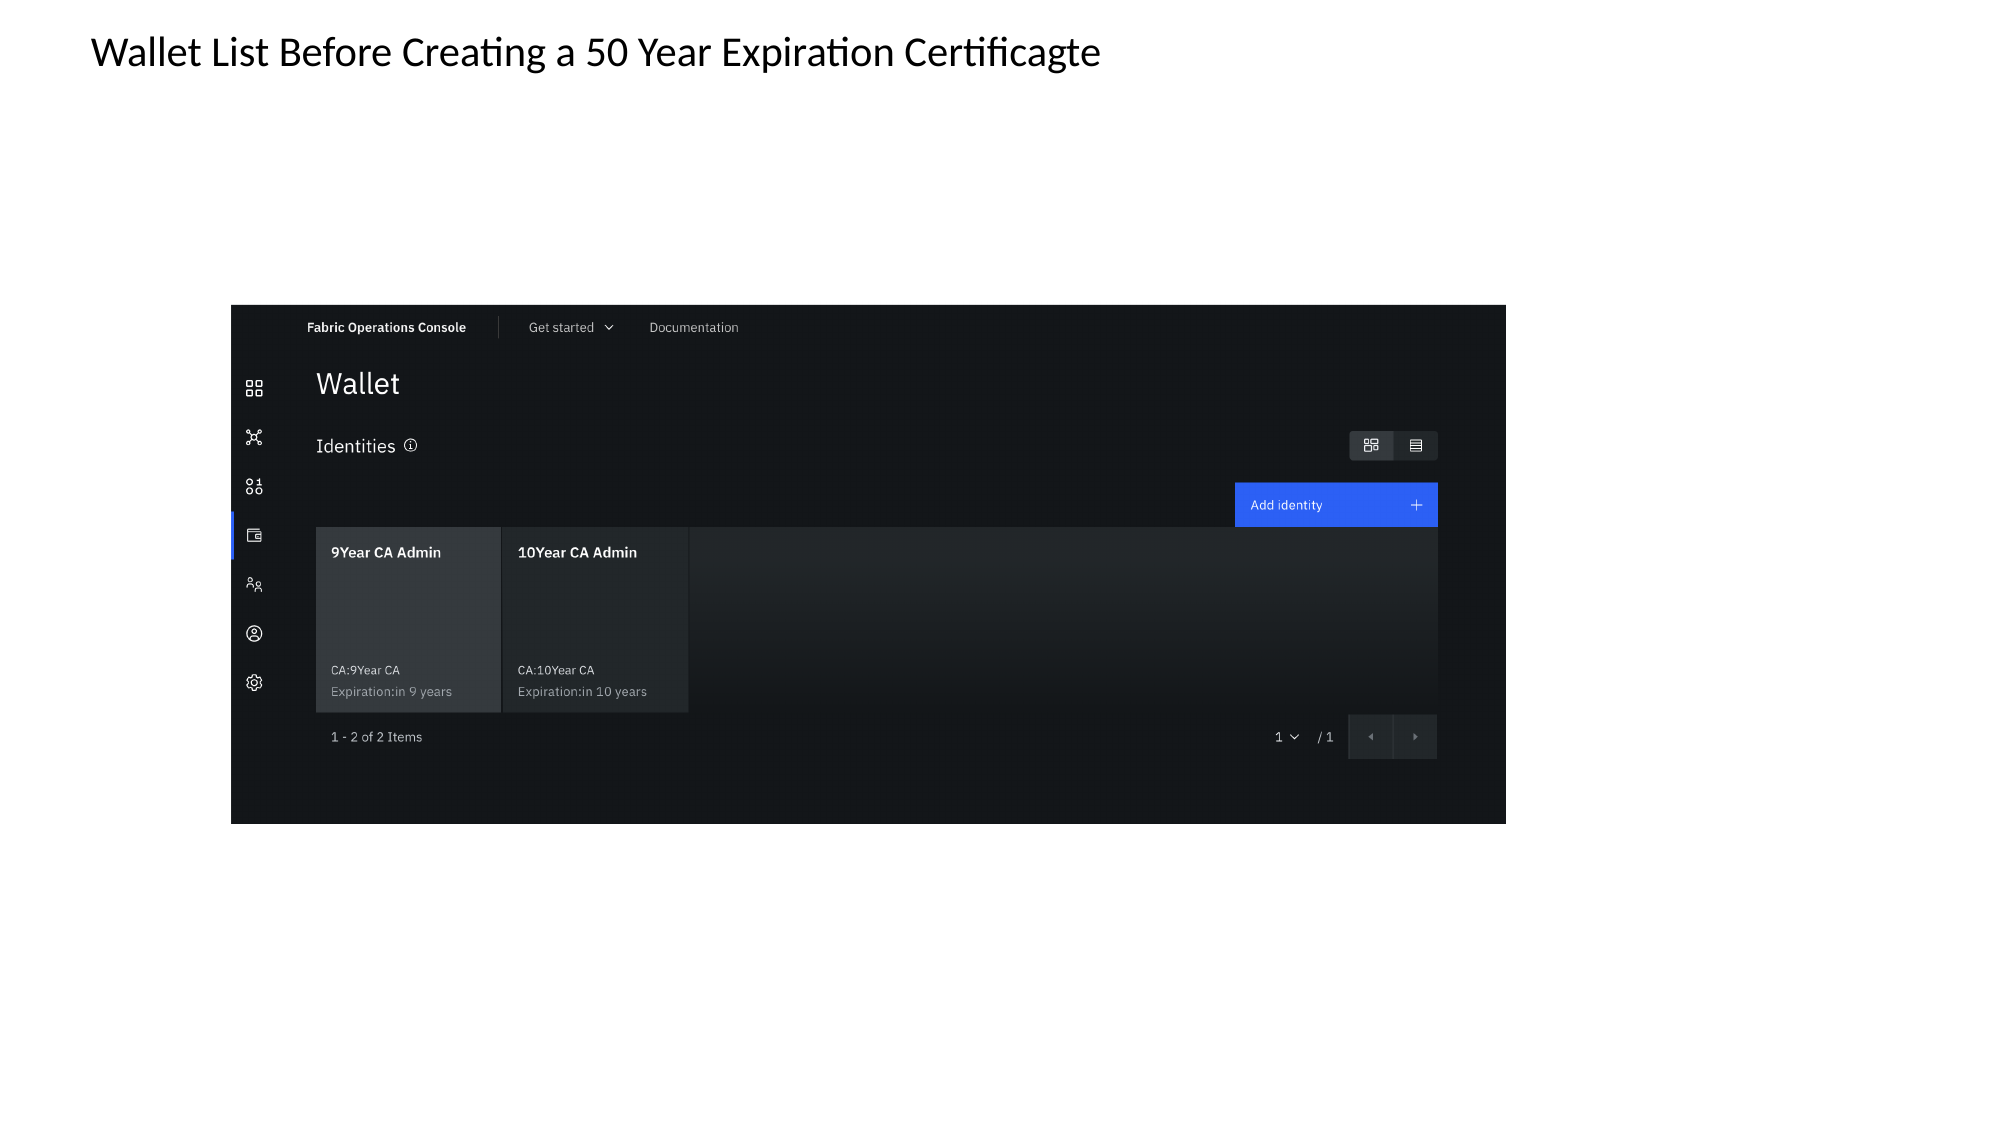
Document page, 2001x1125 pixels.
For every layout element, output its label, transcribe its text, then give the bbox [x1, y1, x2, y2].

subtitle Wallet List Before Creating a 50 Year Expiration Certificagte [75, 21, 1485, 83]
picture [230, 301, 1506, 824]
